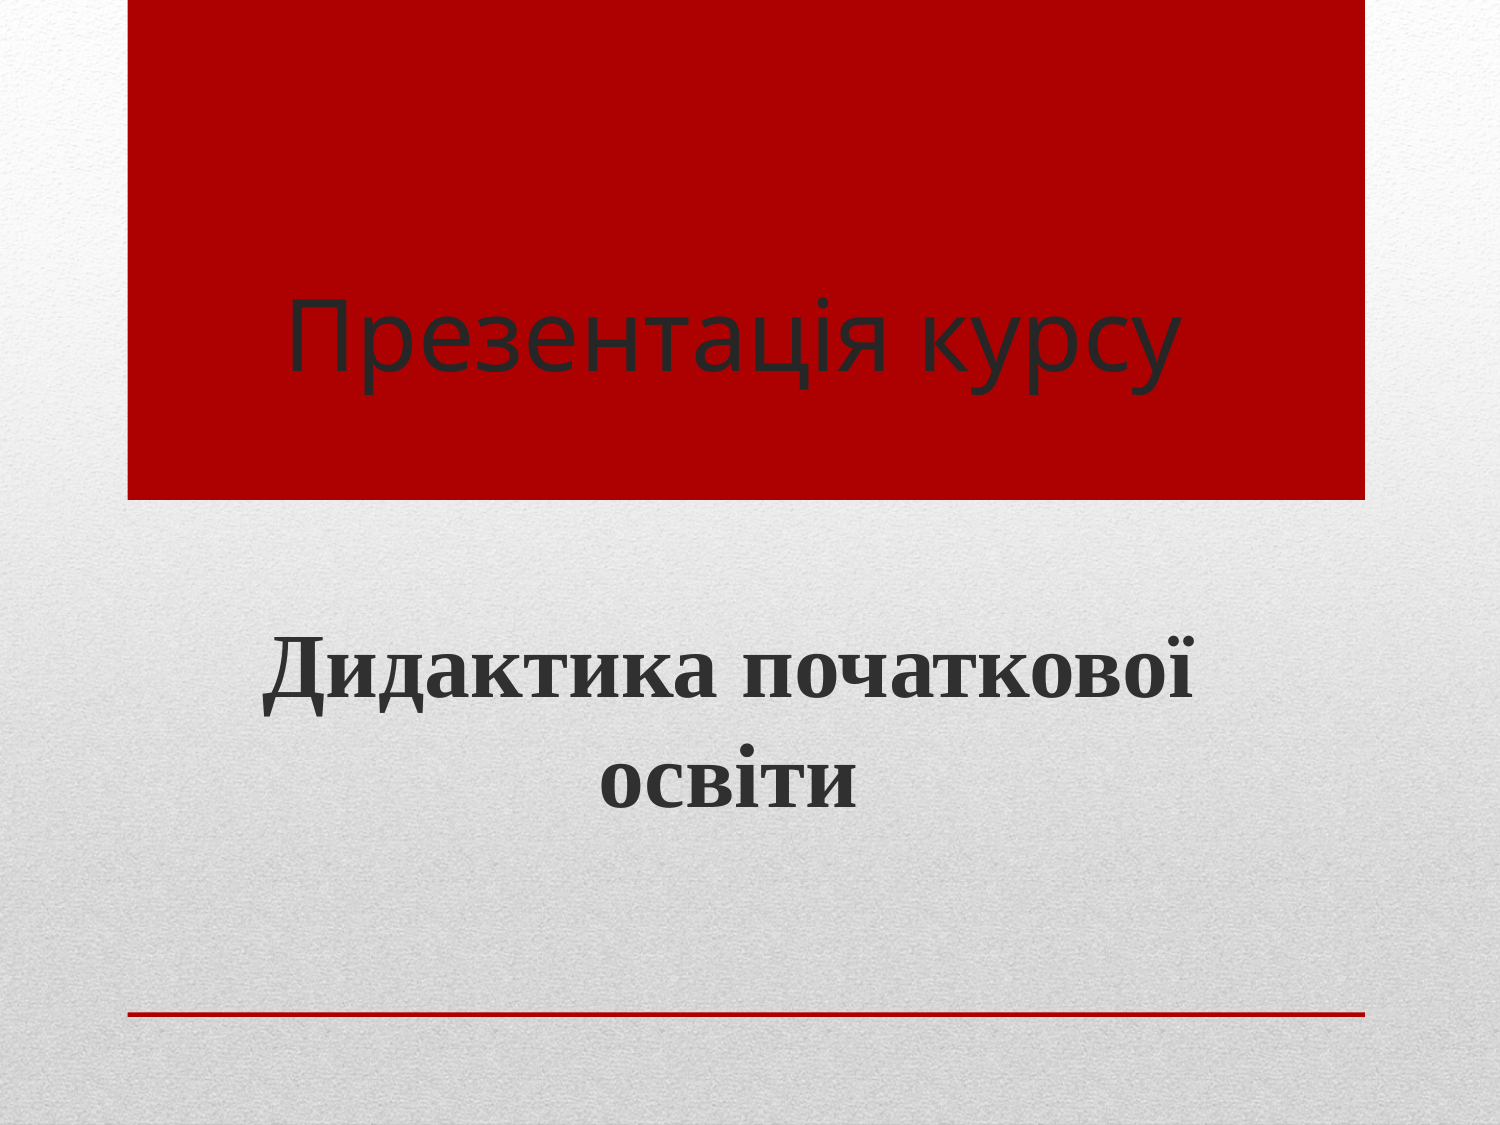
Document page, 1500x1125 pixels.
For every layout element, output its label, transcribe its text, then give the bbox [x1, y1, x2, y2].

title Презентація курсу [114, 149, 1353, 399]
subtitle Дидактика початкової освіти [114, 597, 1343, 808]
